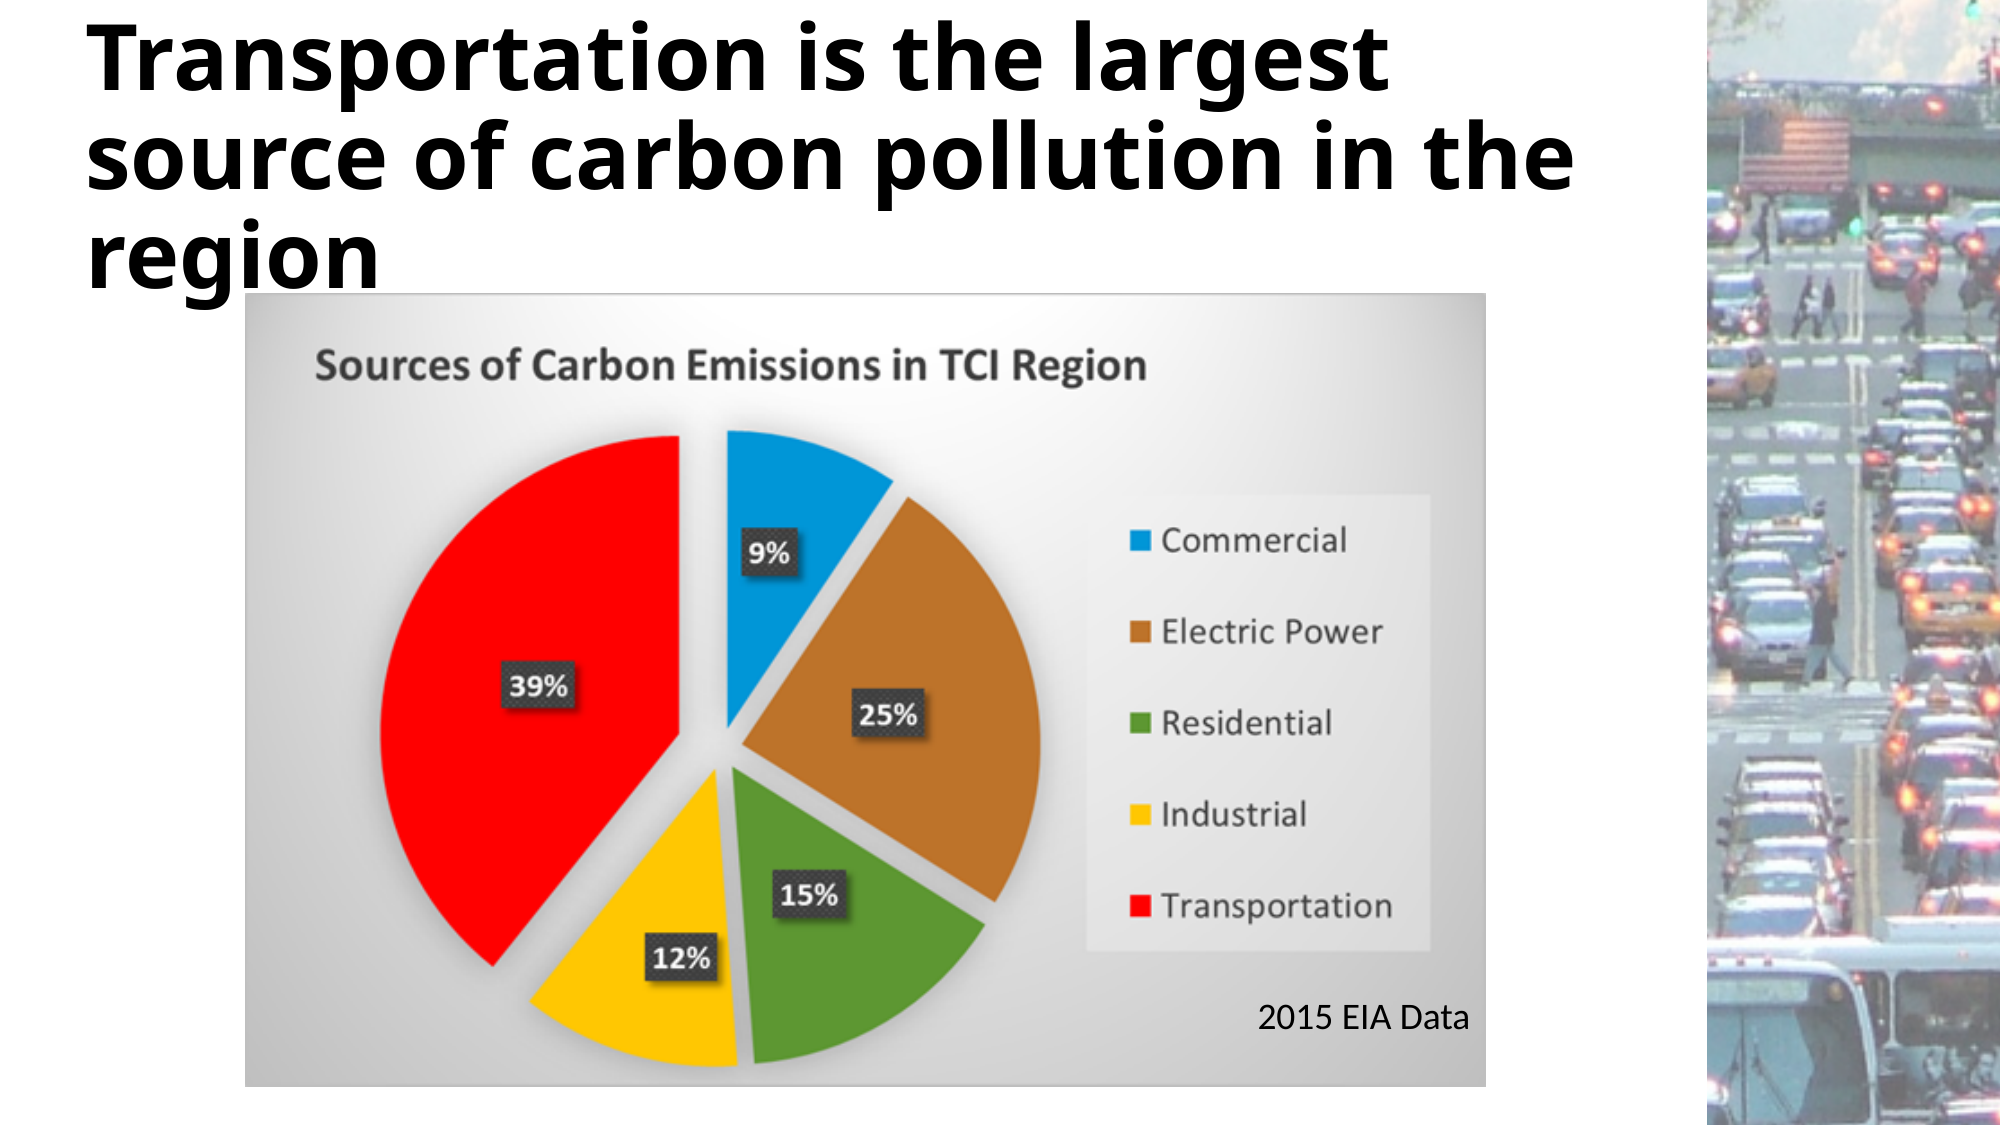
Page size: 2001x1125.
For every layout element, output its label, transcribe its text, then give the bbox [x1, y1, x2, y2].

picture [245, 293, 1486, 1087]
title Transportation is the largest source of carbon pollution in the region [70, 89, 1608, 231]
